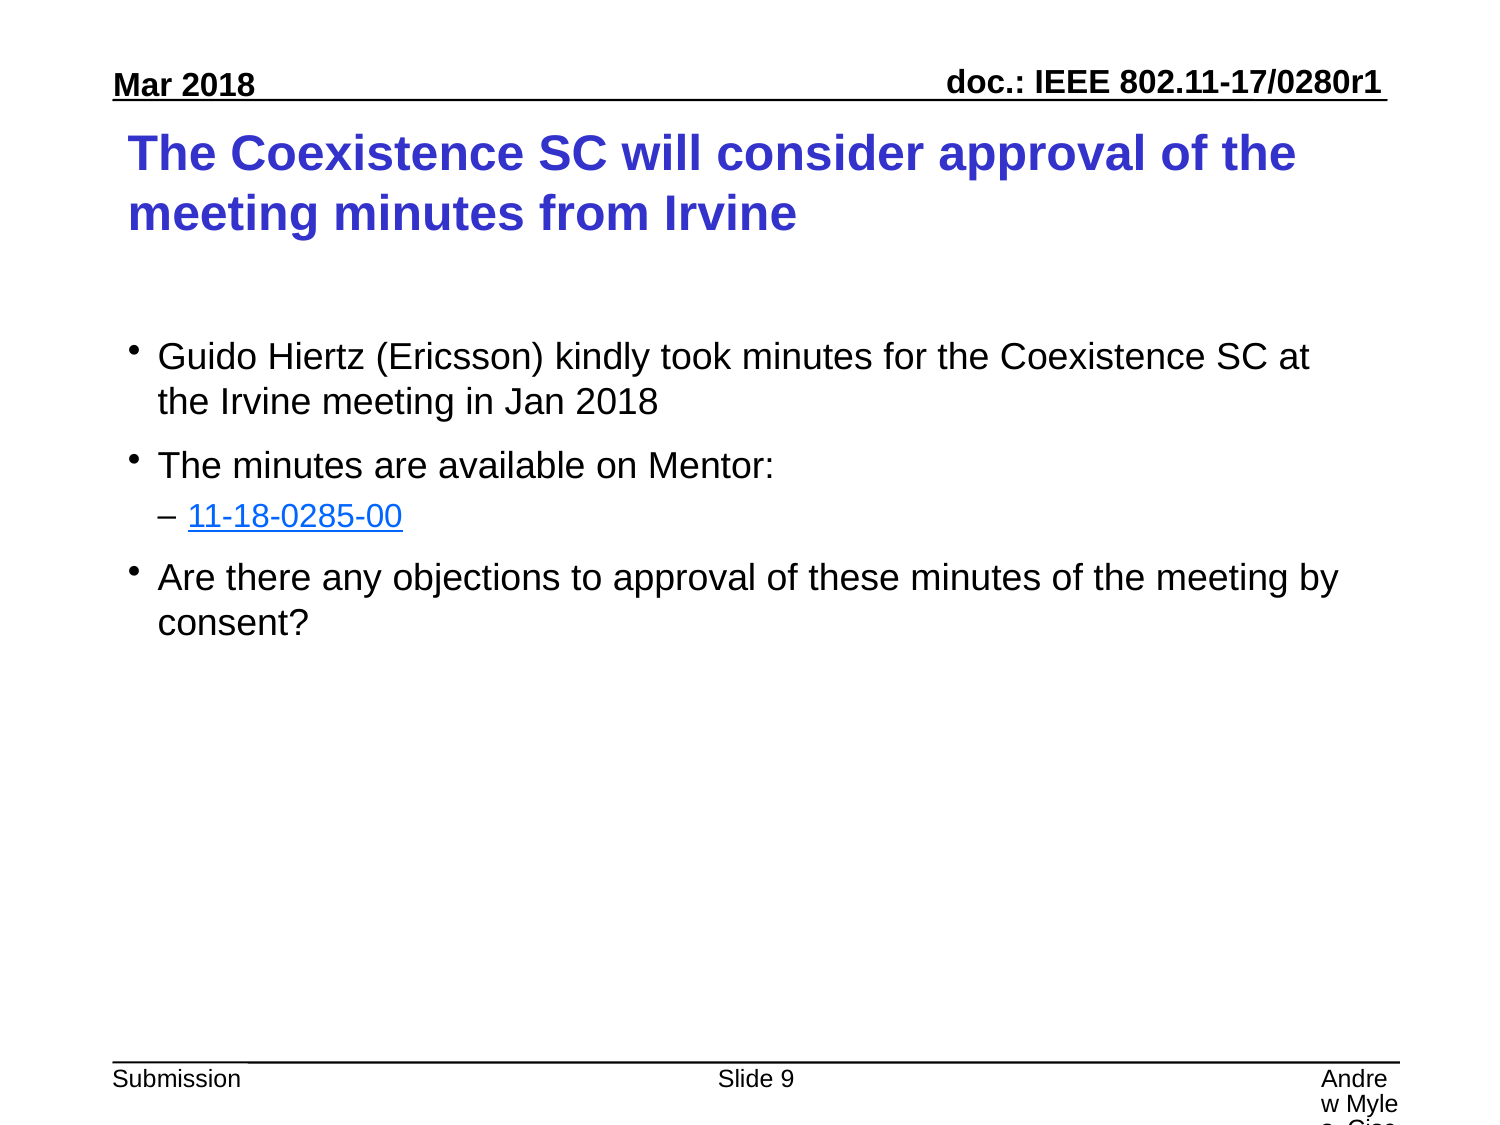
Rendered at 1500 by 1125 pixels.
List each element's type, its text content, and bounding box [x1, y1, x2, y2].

footer Andrew Myles, Cisco [1320, 1061, 1402, 1093]
title The Coexistence SC will consider approval of the meeting minutes from Irvine [112, 112, 1388, 288]
list Guido Hiertz (Ericsson) kindly took minutes for the Coexistence SC at the Irvine meeting in Jan 2018 The minutes are available on Mentor: 11-18-0285-00 Are there any objections to approval of these minutes of the meeting by consent? [112, 324, 1388, 1000]
slide_number Slide 9 [709, 1061, 803, 1093]
